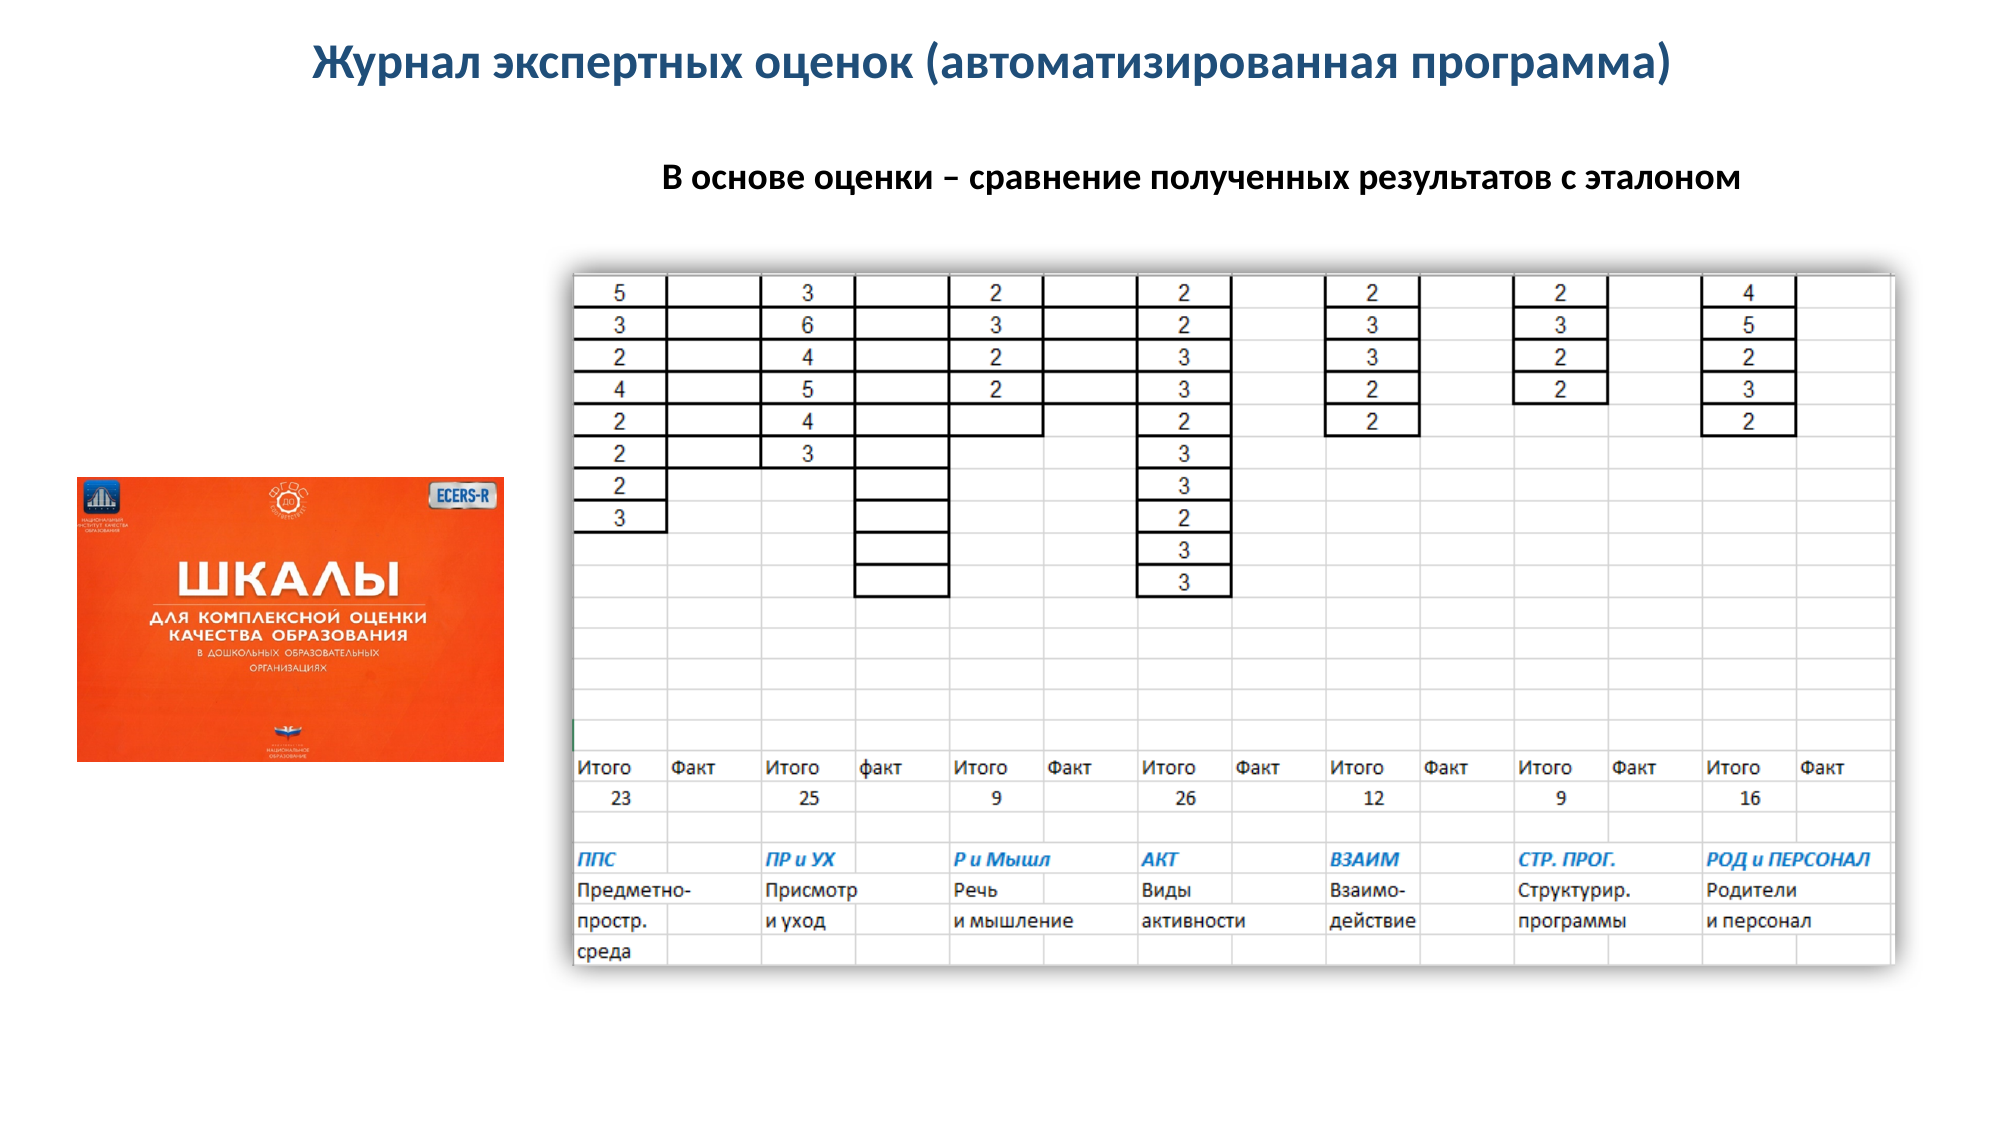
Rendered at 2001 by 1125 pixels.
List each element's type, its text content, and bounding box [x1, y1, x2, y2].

picture [572, 273, 1896, 966]
picture [77, 477, 504, 762]
title Журнал экспертных оценок (автоматизированная программа) [0, 19, 2000, 106]
text_box В основе оценки – сравнение полученных результатов с эталоном [647, 144, 1814, 205]
